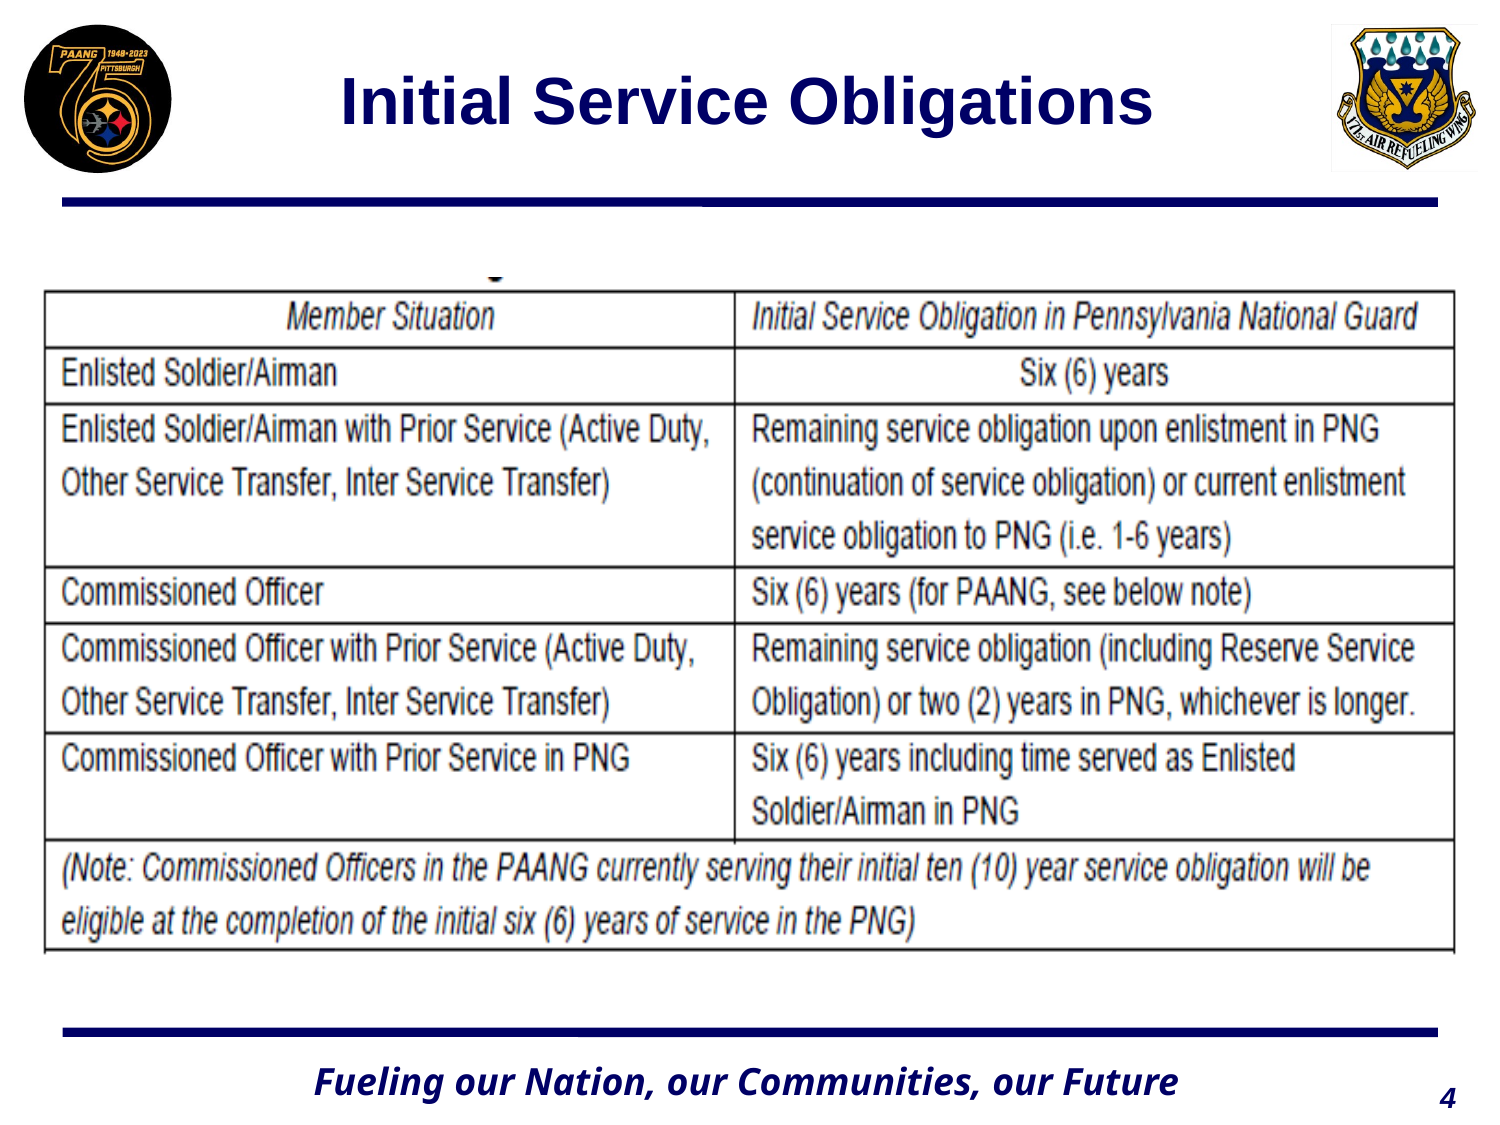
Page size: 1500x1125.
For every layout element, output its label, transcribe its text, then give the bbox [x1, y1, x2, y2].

title Initial Service Obligations [203, 4, 1293, 192]
picture [22, 20, 174, 176]
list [37, 277, 1463, 966]
picture [1331, 24, 1478, 172]
